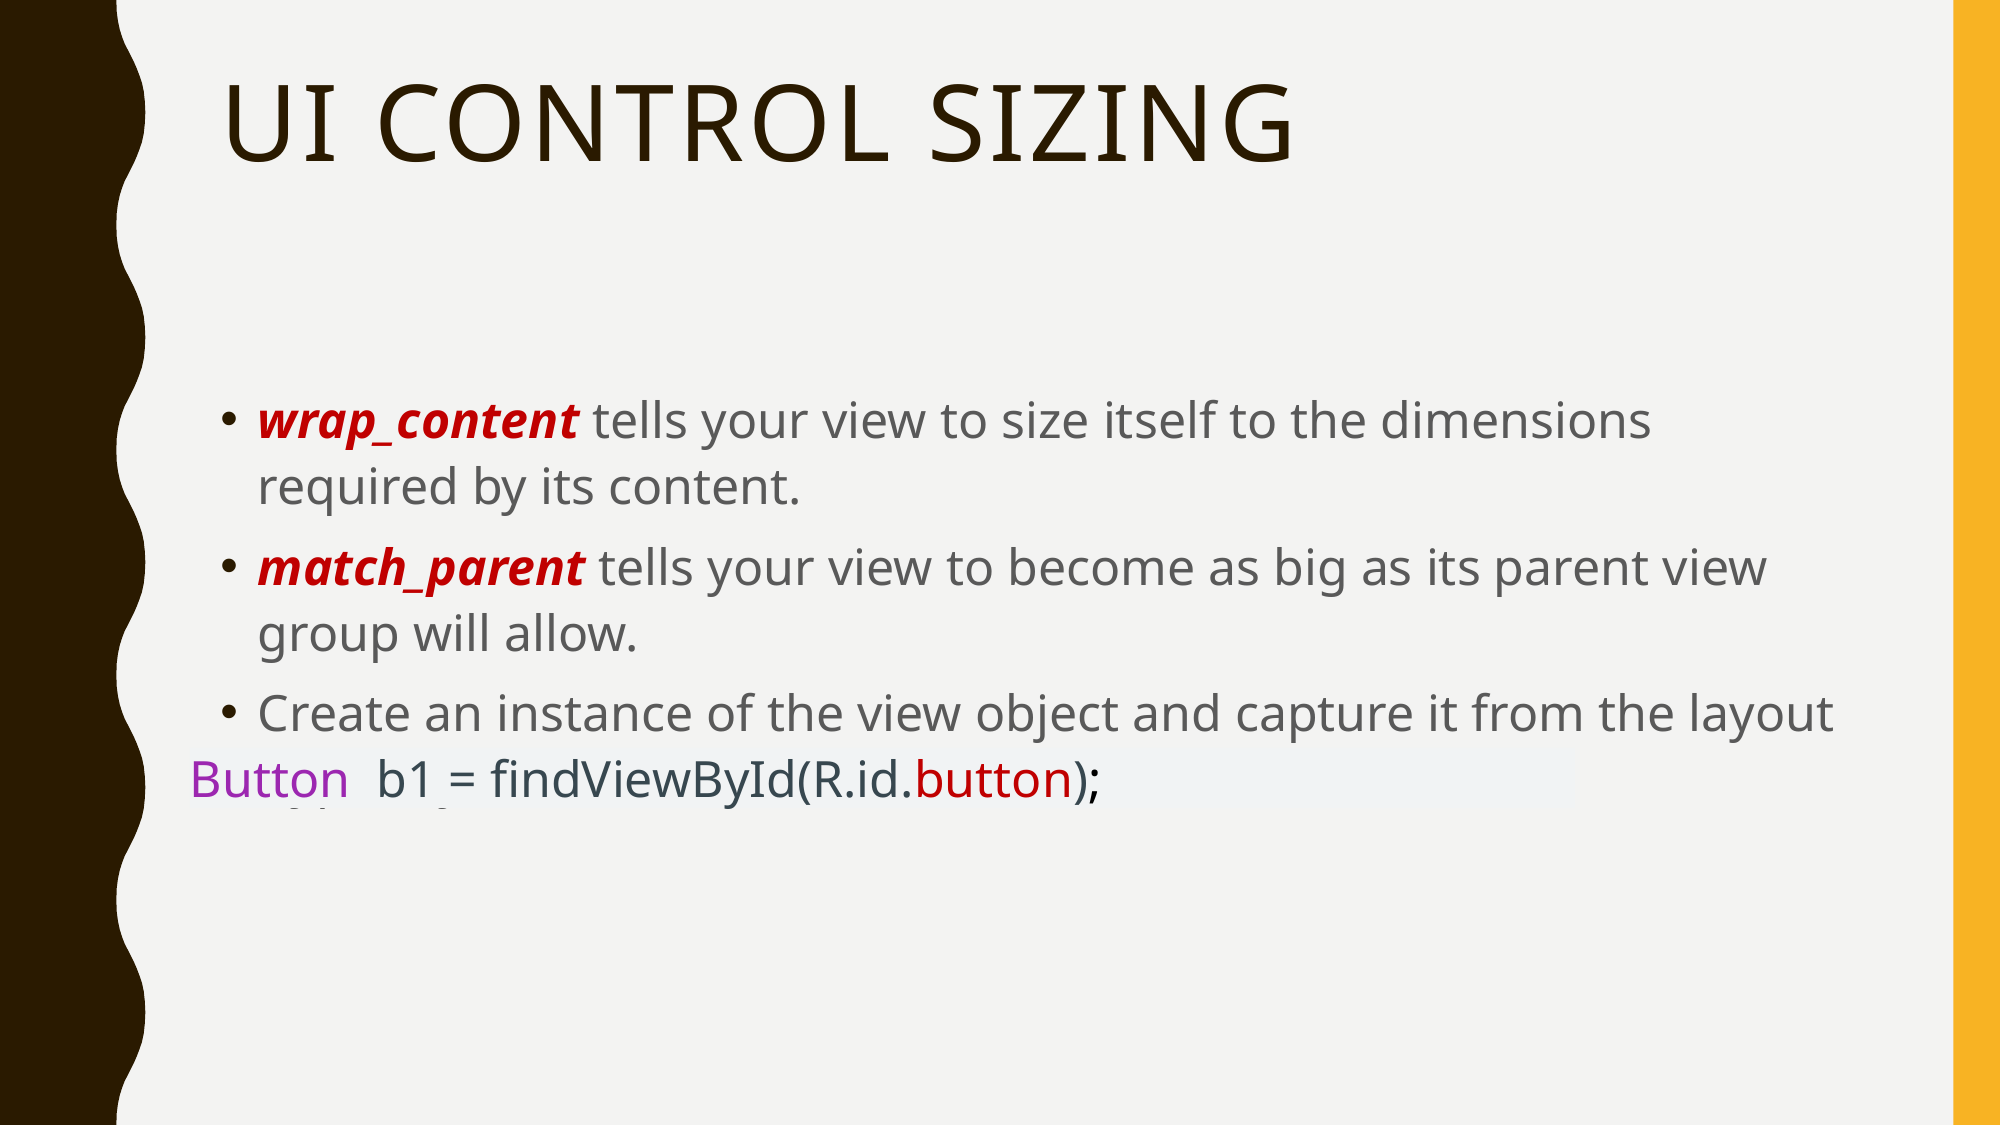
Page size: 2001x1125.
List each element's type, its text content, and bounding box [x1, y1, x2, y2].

title UI Control Sizing [205, 62, 1875, 308]
text_box Button b1 = findViewById(R.id.button); [189, 747, 1575, 808]
list wrap_content tells your view to size itself to the dimensions required by its content. match_parent tells your view to become as big as its parent view group will allow. Create an instance of the view object and capture it from the layout (typically in the onCreate() method): [205, 375, 1875, 965]
